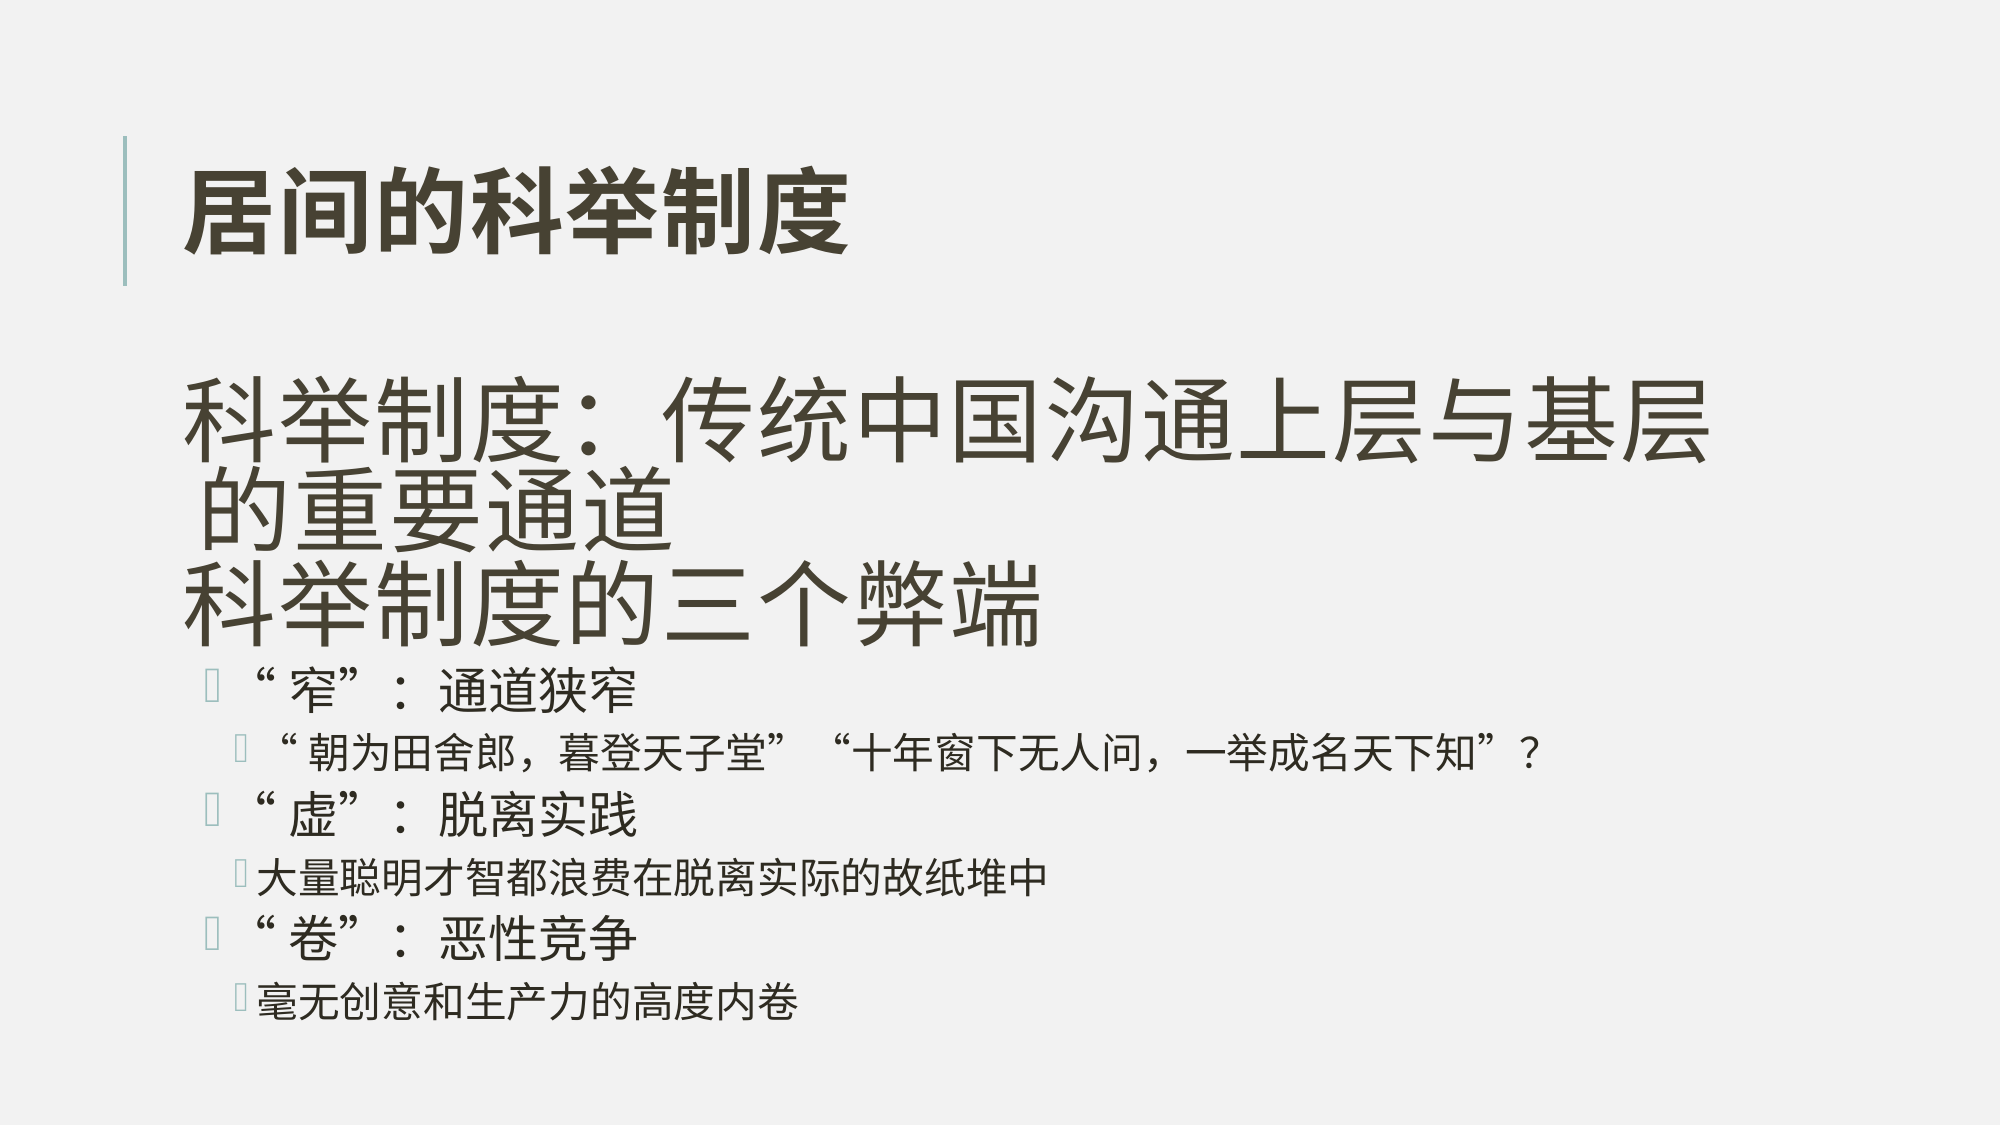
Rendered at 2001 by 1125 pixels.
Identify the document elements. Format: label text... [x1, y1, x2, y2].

title 居间的科举制度 [168, 96, 1763, 342]
list 科举制度：传统中国沟通上层与基层的重要通道 科举制度的三个弊端 “窄”：通道狭窄 “朝为田舍郎，暮登天子堂”“十年窗下无人问，一举成名天下知”？ “虚”：脱离实践 大量聪明才智都浪费在脱离实际的故纸堆中 “卷”：恶性竞争 毫无创意和生产力的高度内卷 [168, 375, 1763, 1035]
